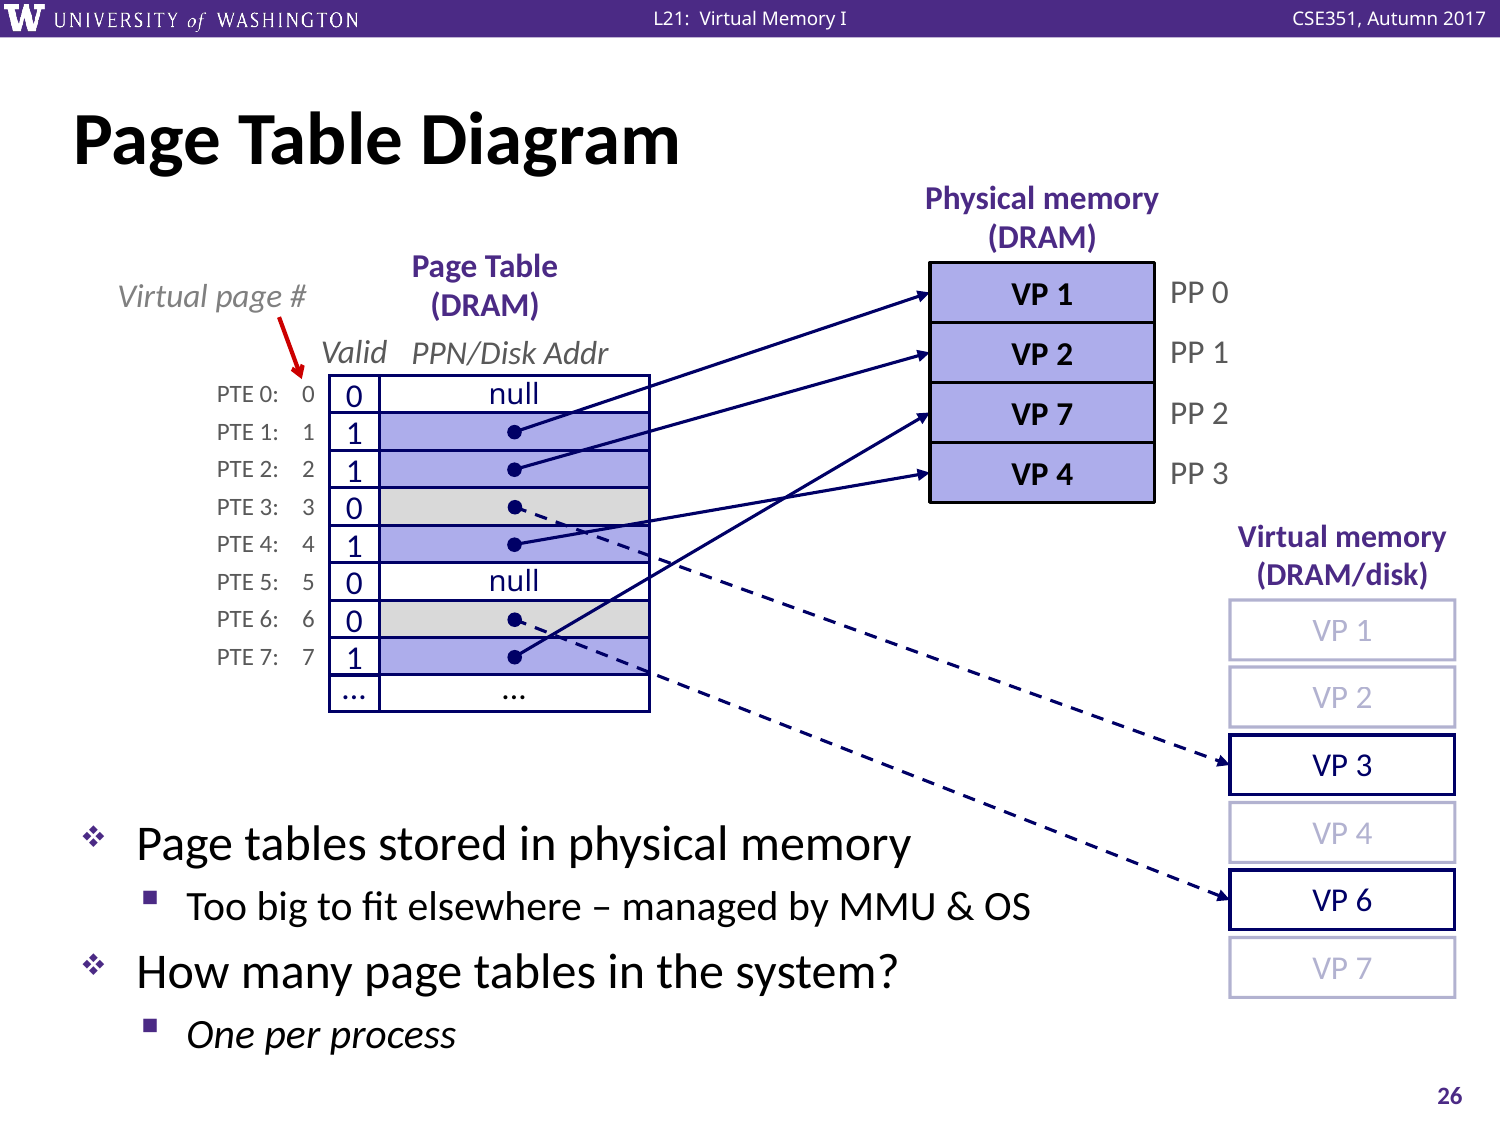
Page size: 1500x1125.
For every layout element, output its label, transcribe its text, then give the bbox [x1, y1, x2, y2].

title Page Table Diagram [58, 71, 1438, 198]
slide_number 26 [1400, 1065, 1500, 1125]
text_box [102, 268, 329, 380]
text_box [514, 511, 1231, 901]
list Page tables stored in physical memory Too big to fit elsewhere – managed by MMU & OS How many page tables in the system? One per process [64, 223, 1438, 1040]
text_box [514, 292, 931, 658]
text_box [1229, 517, 1456, 998]
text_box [194, 239, 650, 712]
picture [4, 4, 358, 32]
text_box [929, 179, 1245, 503]
